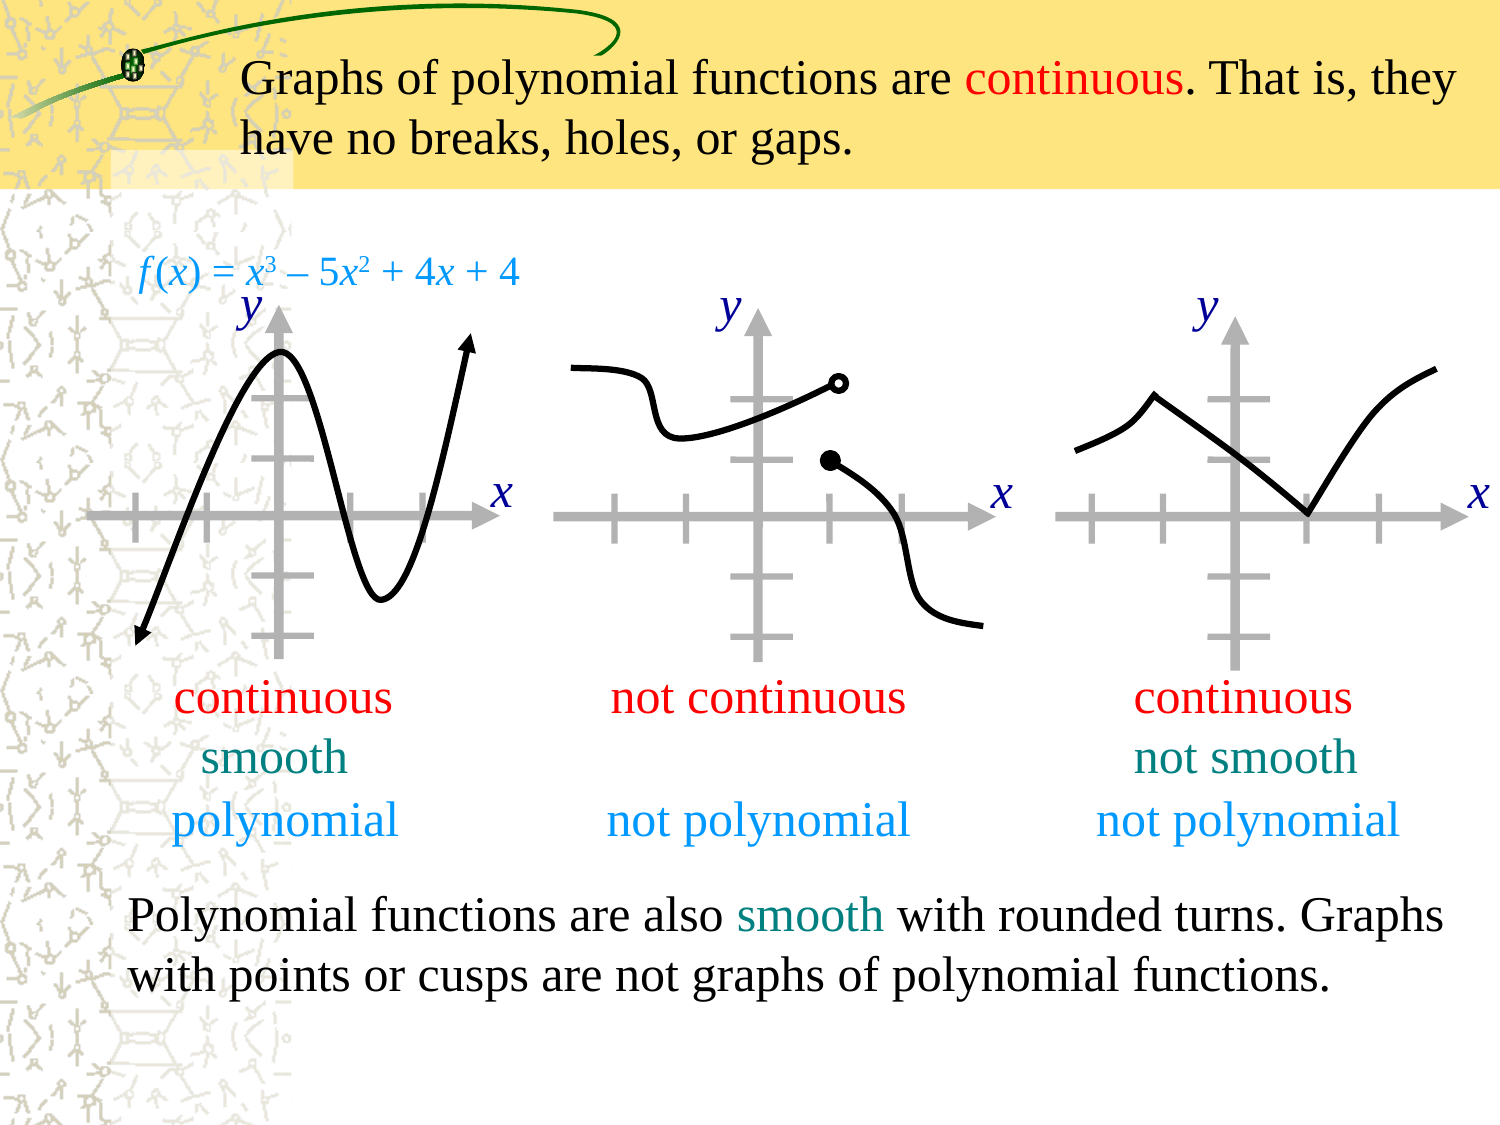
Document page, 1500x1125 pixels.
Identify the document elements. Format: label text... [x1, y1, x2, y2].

text_box not polynomial [1081, 778, 1416, 854]
text_box not smooth [1119, 716, 1373, 778]
text_box continuous [158, 667, 409, 731]
text_box polynomial [156, 778, 415, 854]
picture [0, 0, 292, 1125]
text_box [1055, 263, 1500, 671]
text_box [556, 263, 1052, 663]
text_box not polynomial [591, 778, 927, 854]
text_box Graphs of polynomial functions are continuous. That is, they have no breaks, holes, or gaps. [225, 37, 1500, 173]
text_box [86, 227, 552, 660]
text_box smooth [185, 716, 364, 778]
text_box Polynomial functions are also smooth with rounded turns. Graphs with points or cusps are not graphs of polynomial functions. [112, 873, 1465, 1009]
text_box not continuous [595, 672, 922, 778]
text_box continuous [1118, 680, 1445, 731]
